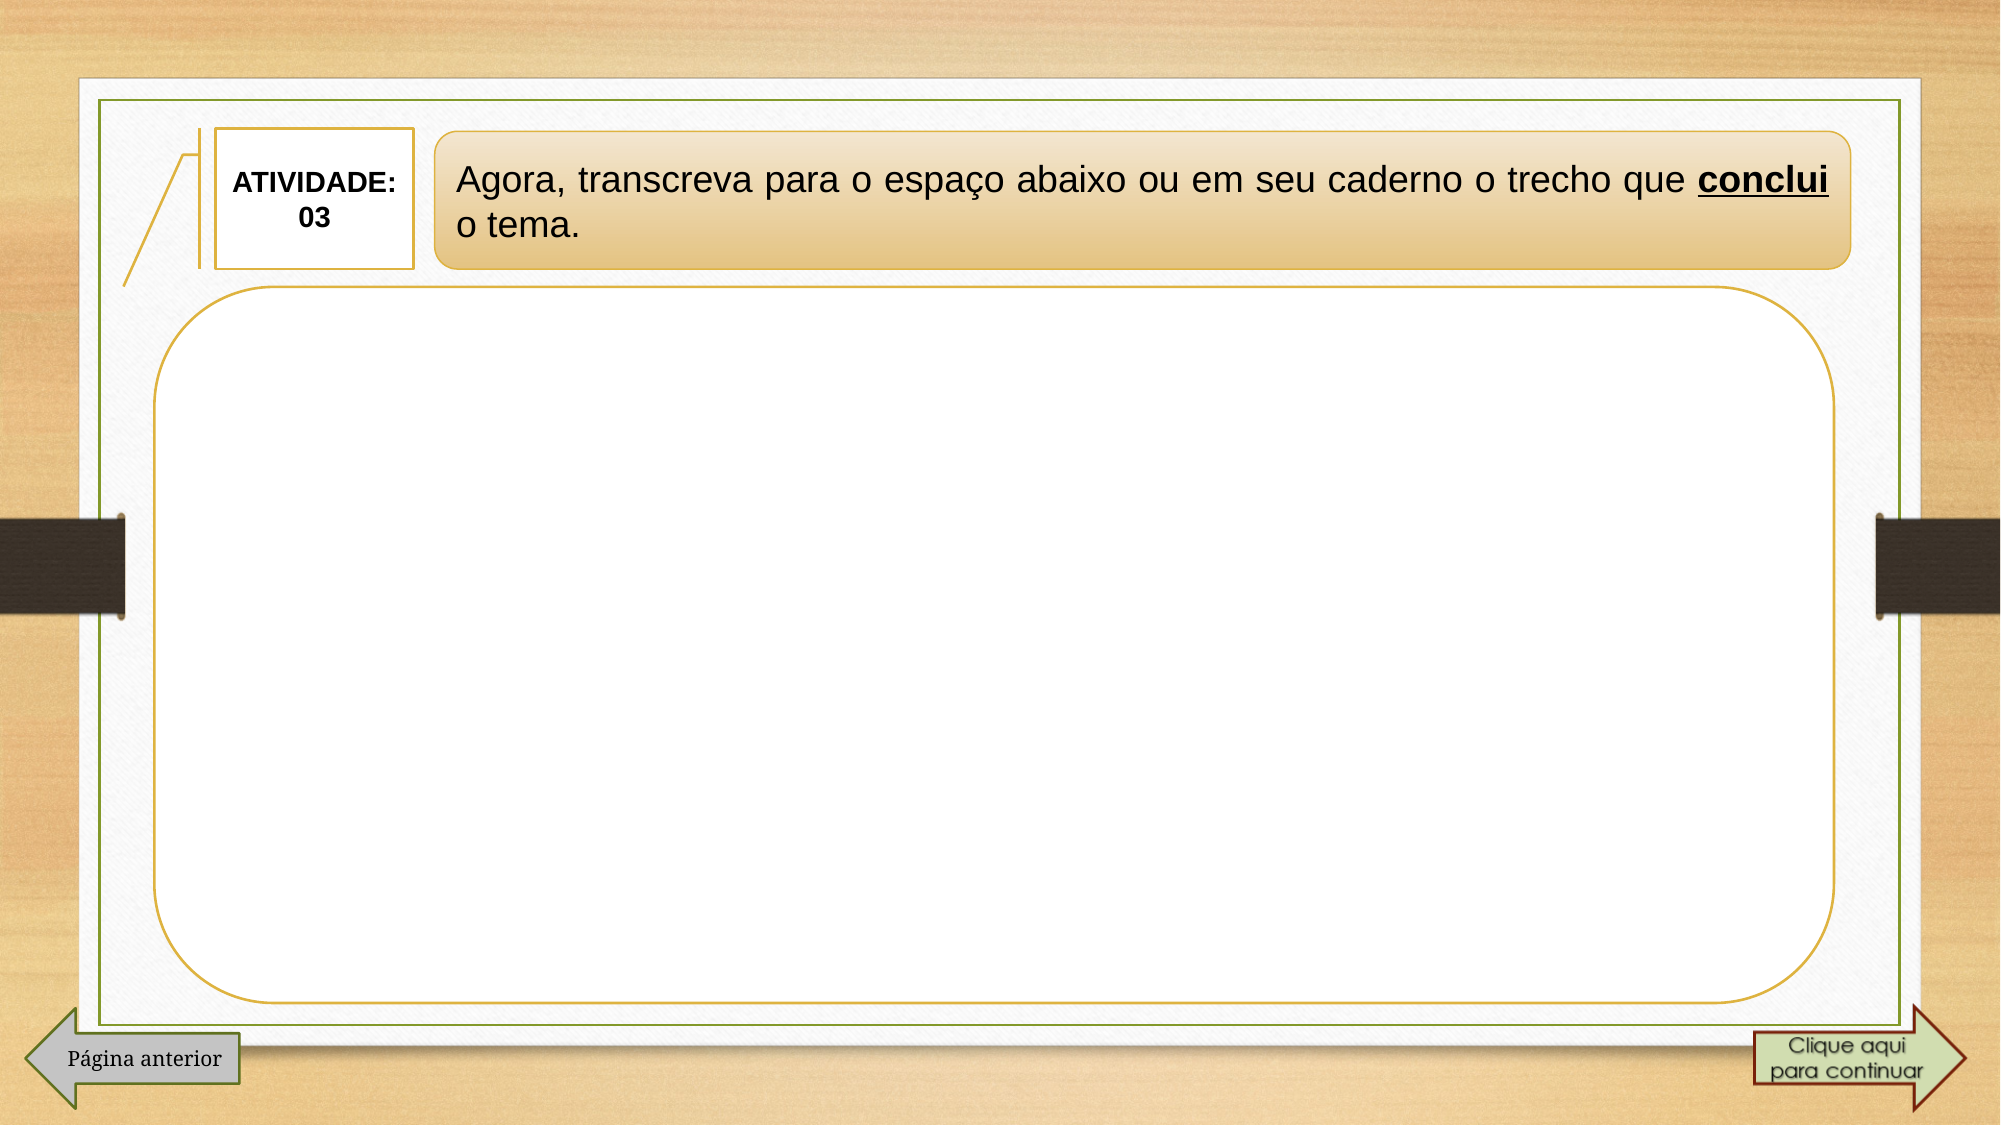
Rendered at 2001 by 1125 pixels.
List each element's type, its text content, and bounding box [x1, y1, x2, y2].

text_box Agora, transcreva para o espaço abaixo ou em seu caderno o trecho que conclui o tema. [433, 130, 1852, 270]
picture [0, 0, 2001, 1125]
text_box ATIVIDADE: 03 [122, 128, 201, 288]
text_box [153, 285, 1836, 1005]
text_box ATIVIDADE: 03 [214, 127, 415, 270]
text_box Página anterior [24, 1006, 241, 1110]
